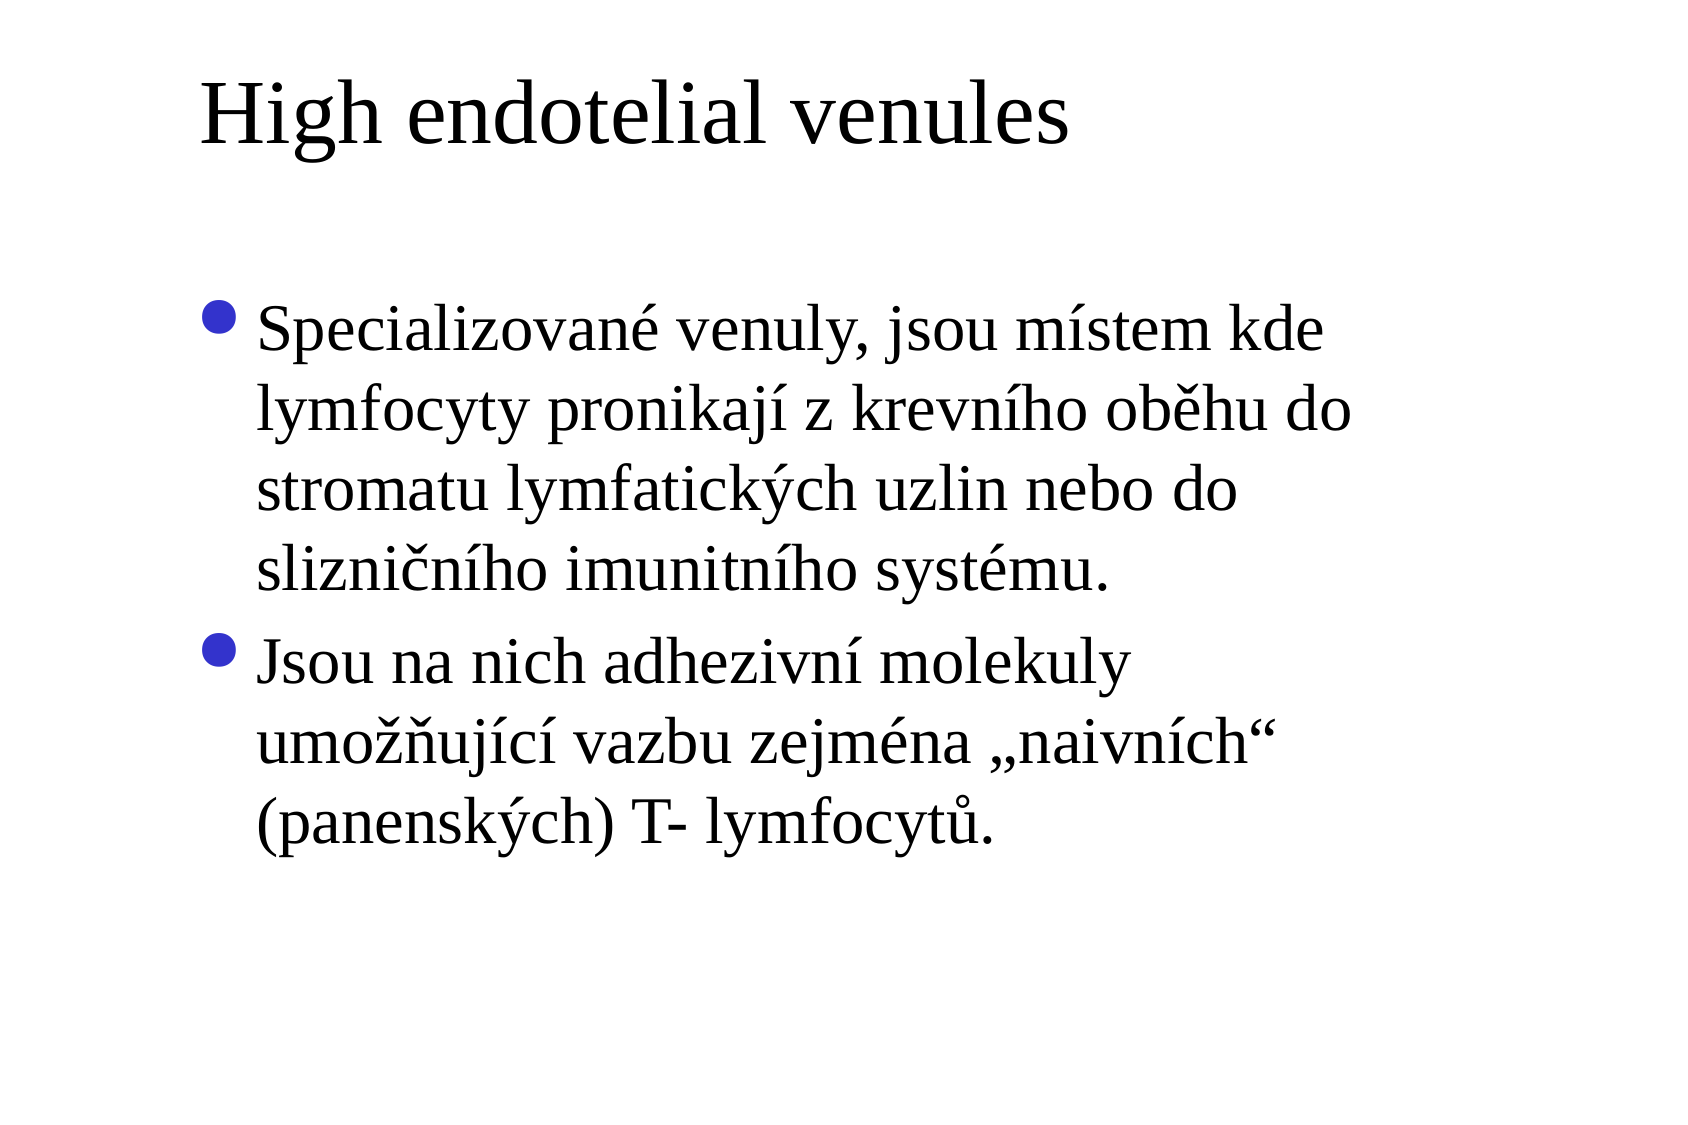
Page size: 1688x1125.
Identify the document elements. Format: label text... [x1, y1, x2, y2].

list Specializované venuly, jsou místem kde lymfocyty pronikají z krevního oběhu do stromatu lymfatických uzlin nebo do slizničního imunitního systému. Jsou na nich adhezivní molekuly umožňující vazbu zejména „naivních“ (panenských) T- lymfocytů. [184, 276, 1459, 963]
title High endotelial venules [184, 44, 1461, 238]
